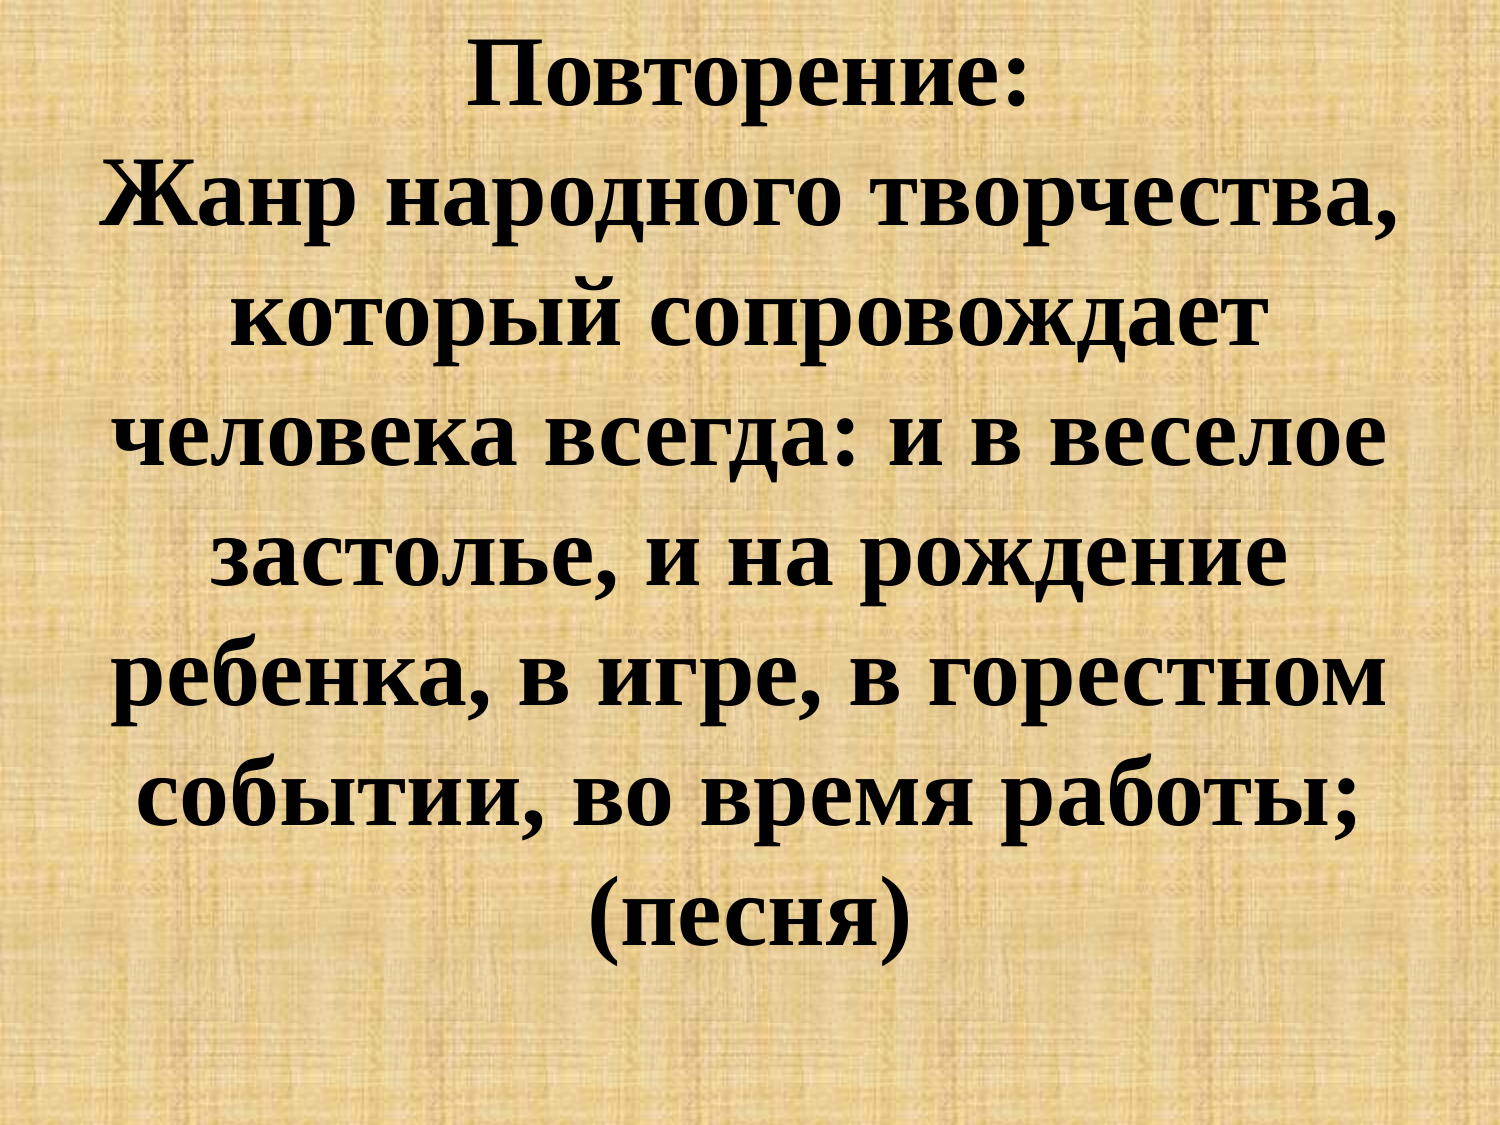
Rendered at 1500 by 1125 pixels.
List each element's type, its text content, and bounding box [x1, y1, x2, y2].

title Повторение: Жанр народного творчества, который сопровождает человека всегда: и в веселое застолье, и на рождение ребенка, в игре, в горестном событии, во время работы; (песня) [75, 45, 1425, 926]
picture [0, 0, 1500, 1125]
